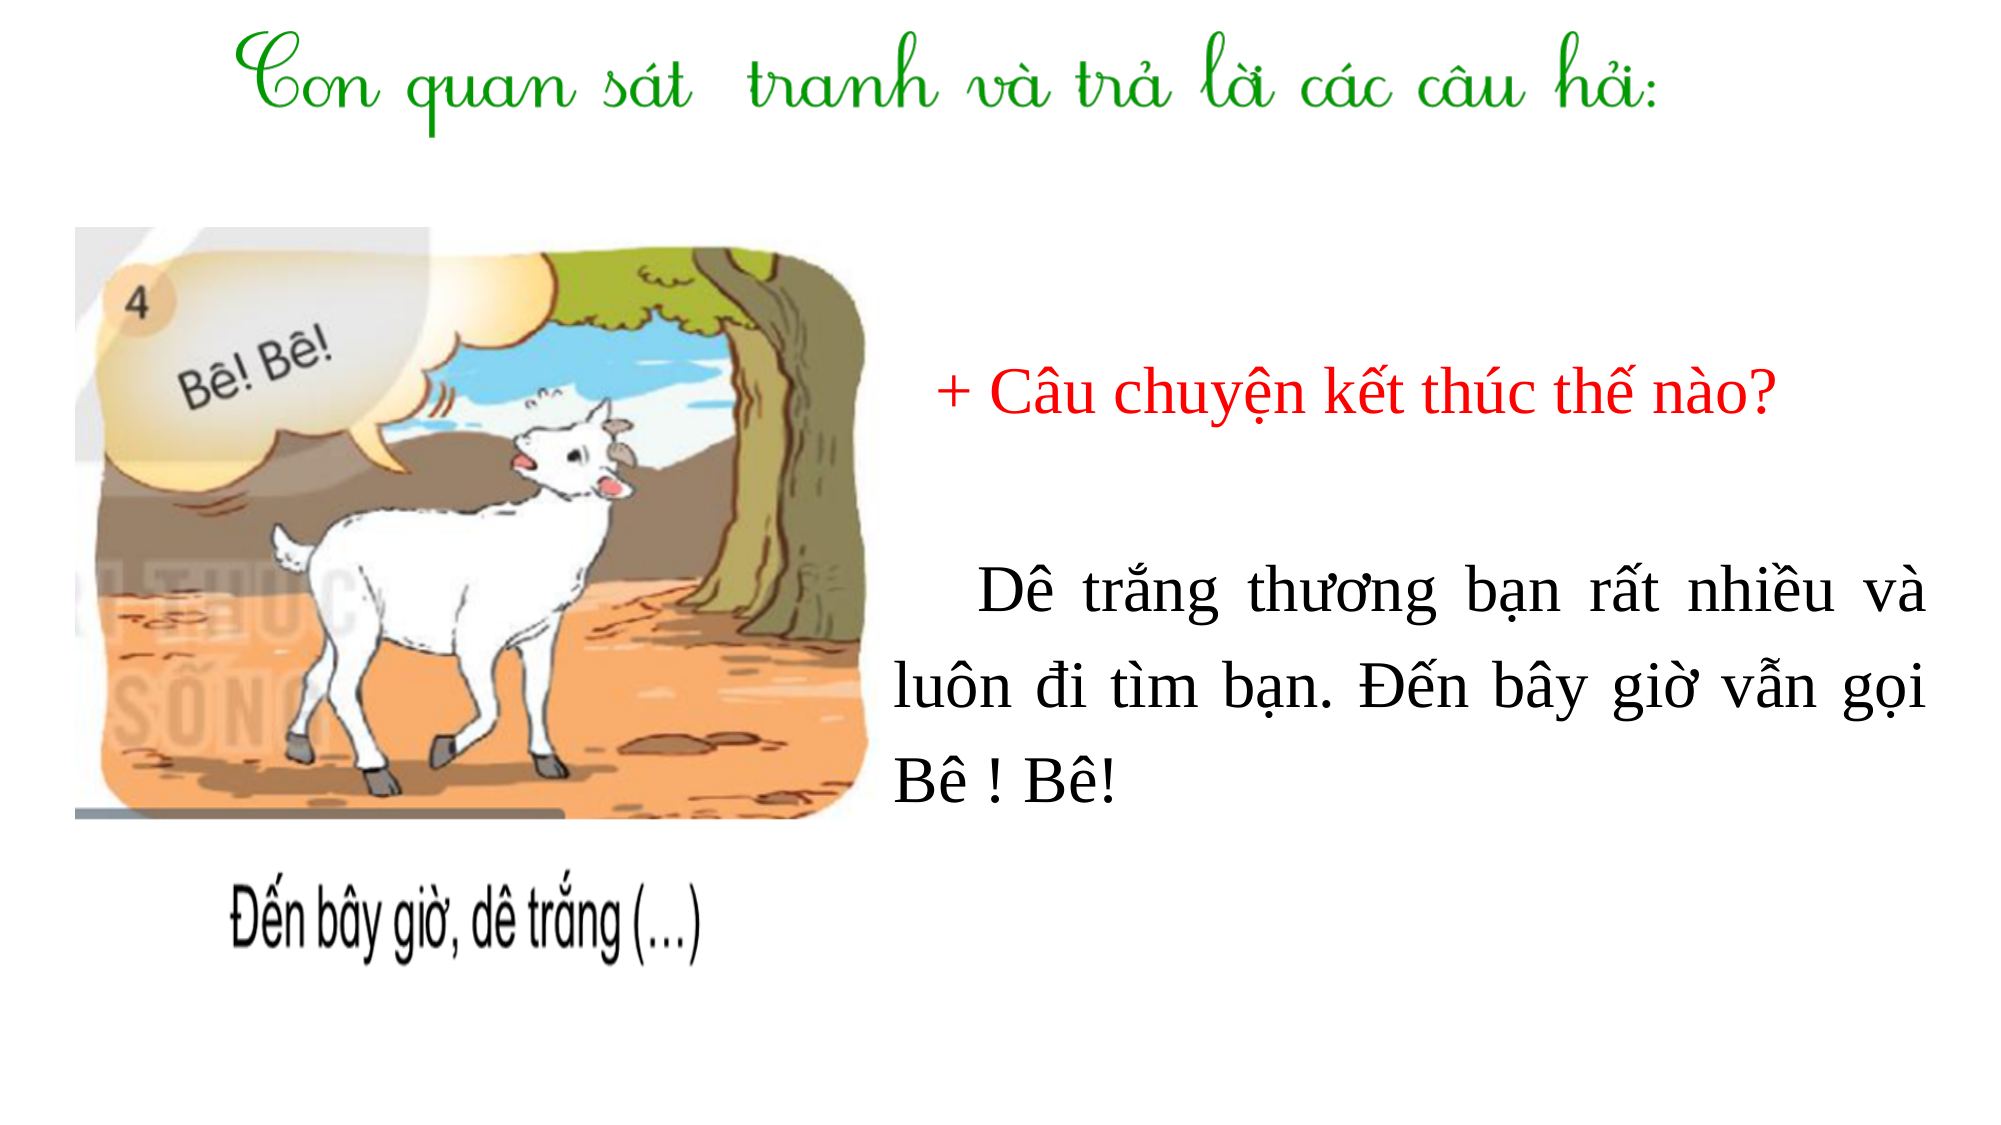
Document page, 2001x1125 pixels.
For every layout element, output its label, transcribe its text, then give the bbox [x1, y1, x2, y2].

text_box Dê trắng thương bạn rất nhiều và luôn đi tìm bạn. Đến bây giờ vẫn gọi Bê ! Bê! [884, 521, 1944, 824]
picture [190, 20, 2000, 181]
text_box + Câu chuyện kết thúc thế nào? [920, 323, 1921, 435]
picture [74, 226, 880, 971]
